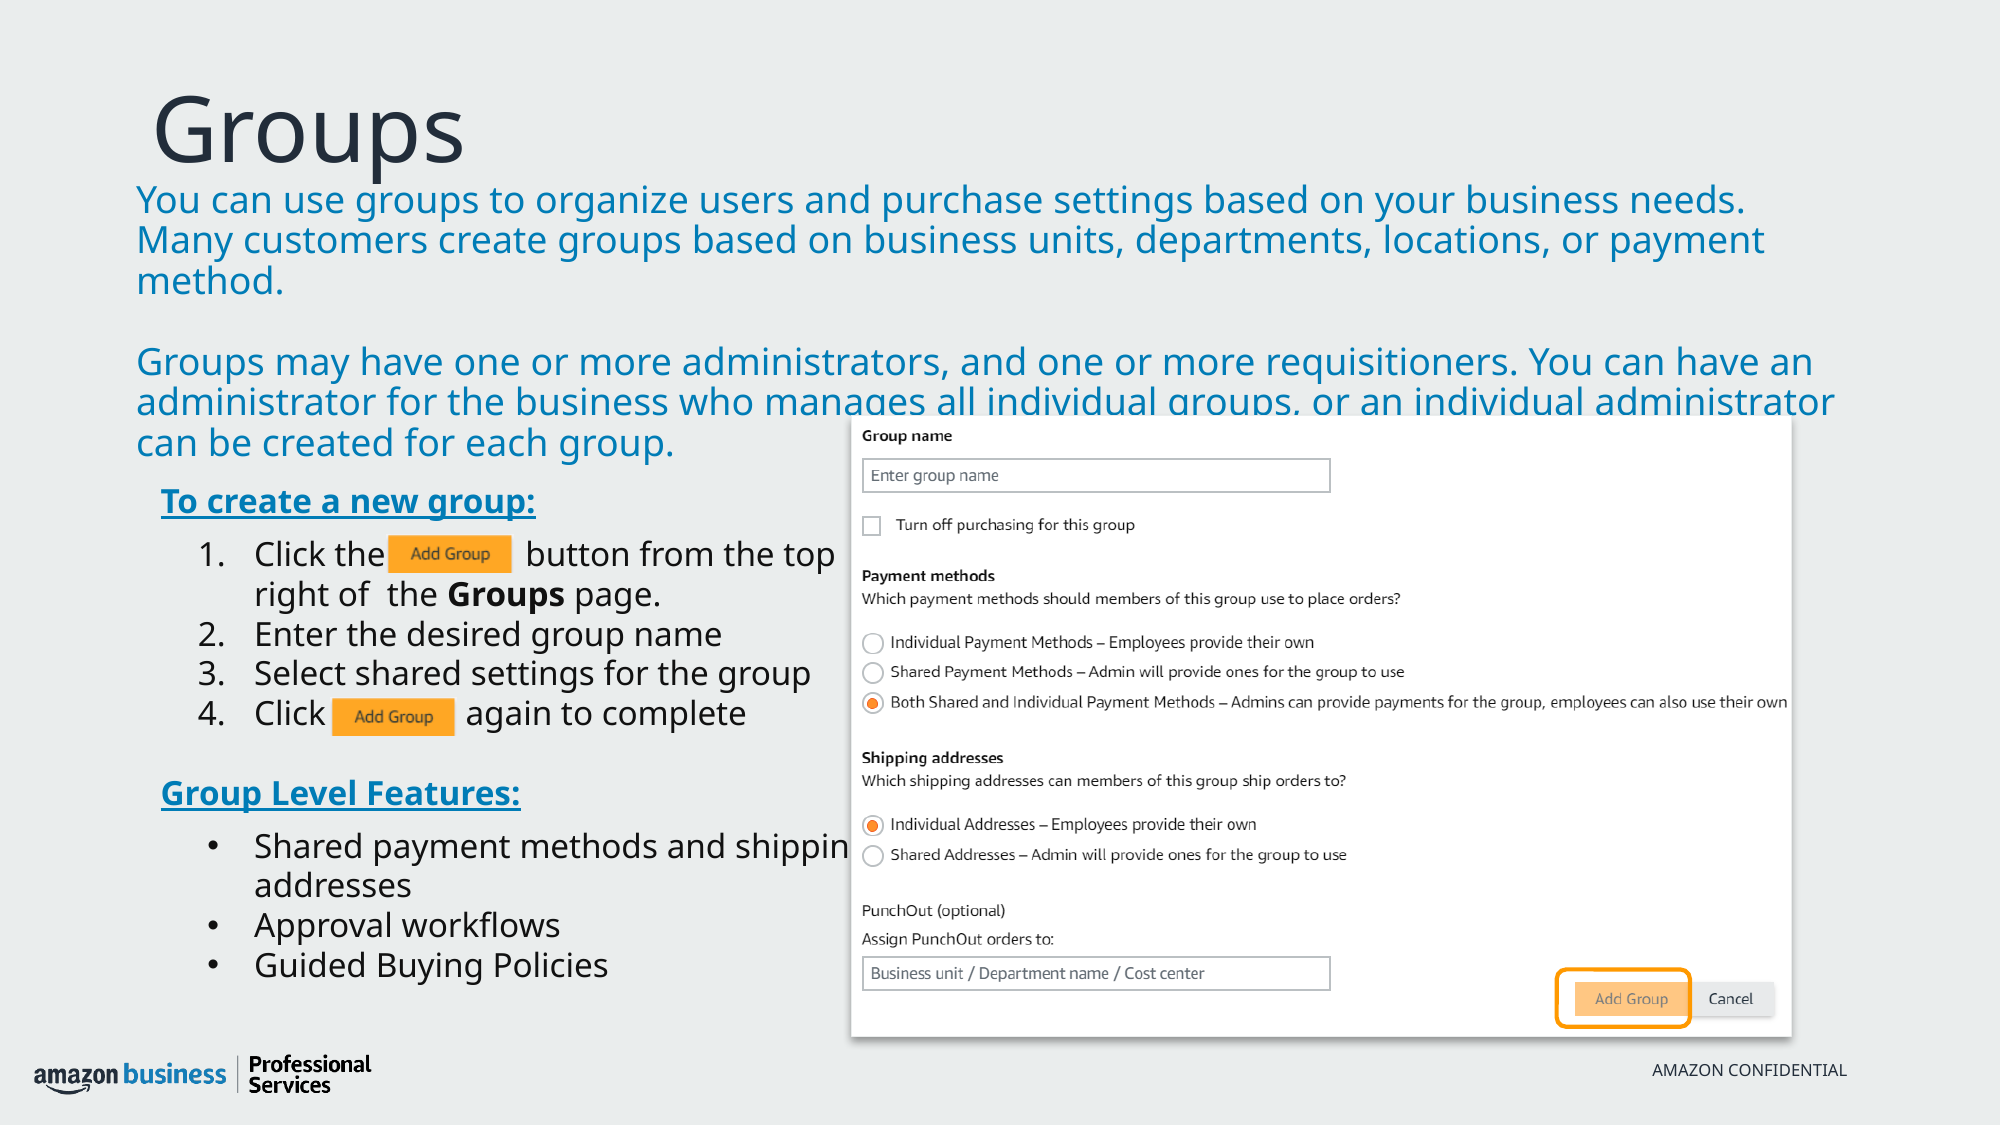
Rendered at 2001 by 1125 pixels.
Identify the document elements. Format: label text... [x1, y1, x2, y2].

title Groups [136, 24, 2000, 242]
picture [852, 416, 1791, 1036]
picture [386, 534, 514, 573]
text_box To create a new group: Click the button from the top right of the Groups page. Enter the desired group name Select shared settings for the group Click again to complete Group Level Features: Shared payment methods and shipping addresses Approval workflows Guided Buying Policies [145, 472, 845, 992]
picture [330, 697, 457, 736]
text_box You can use groups to organize users and purchase settings based on your business needs. Many customers create groups based on business units, departments, locations, or payment method. Groups may have one or more administrators, and one or more requisitioners. You can have an administrator for the business who manages all individual groups, or an individual administrator can be created for each group. [136, 180, 1841, 256]
picture [24, 1052, 382, 1099]
